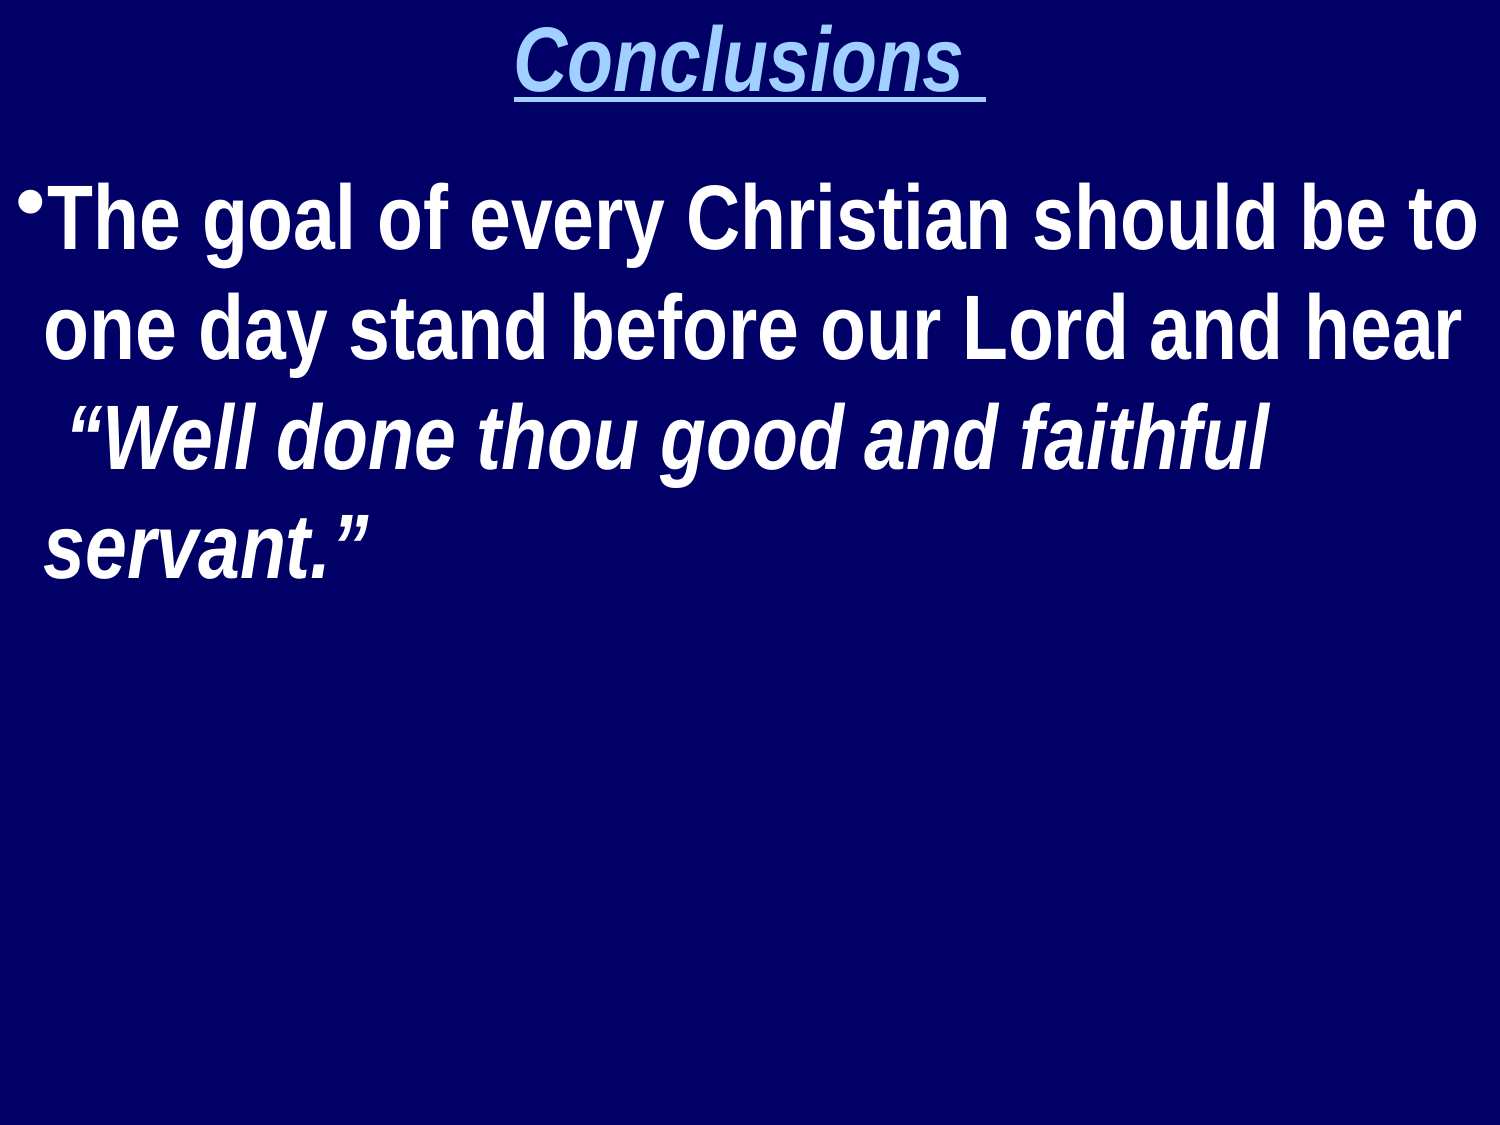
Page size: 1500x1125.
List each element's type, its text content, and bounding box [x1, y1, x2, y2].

title Conclusions [0, 0, 1500, 149]
list The goal of every Christian should be to one day stand before our Lord and hear “Well done thou good and faithful servant.” [0, 149, 1500, 1125]
